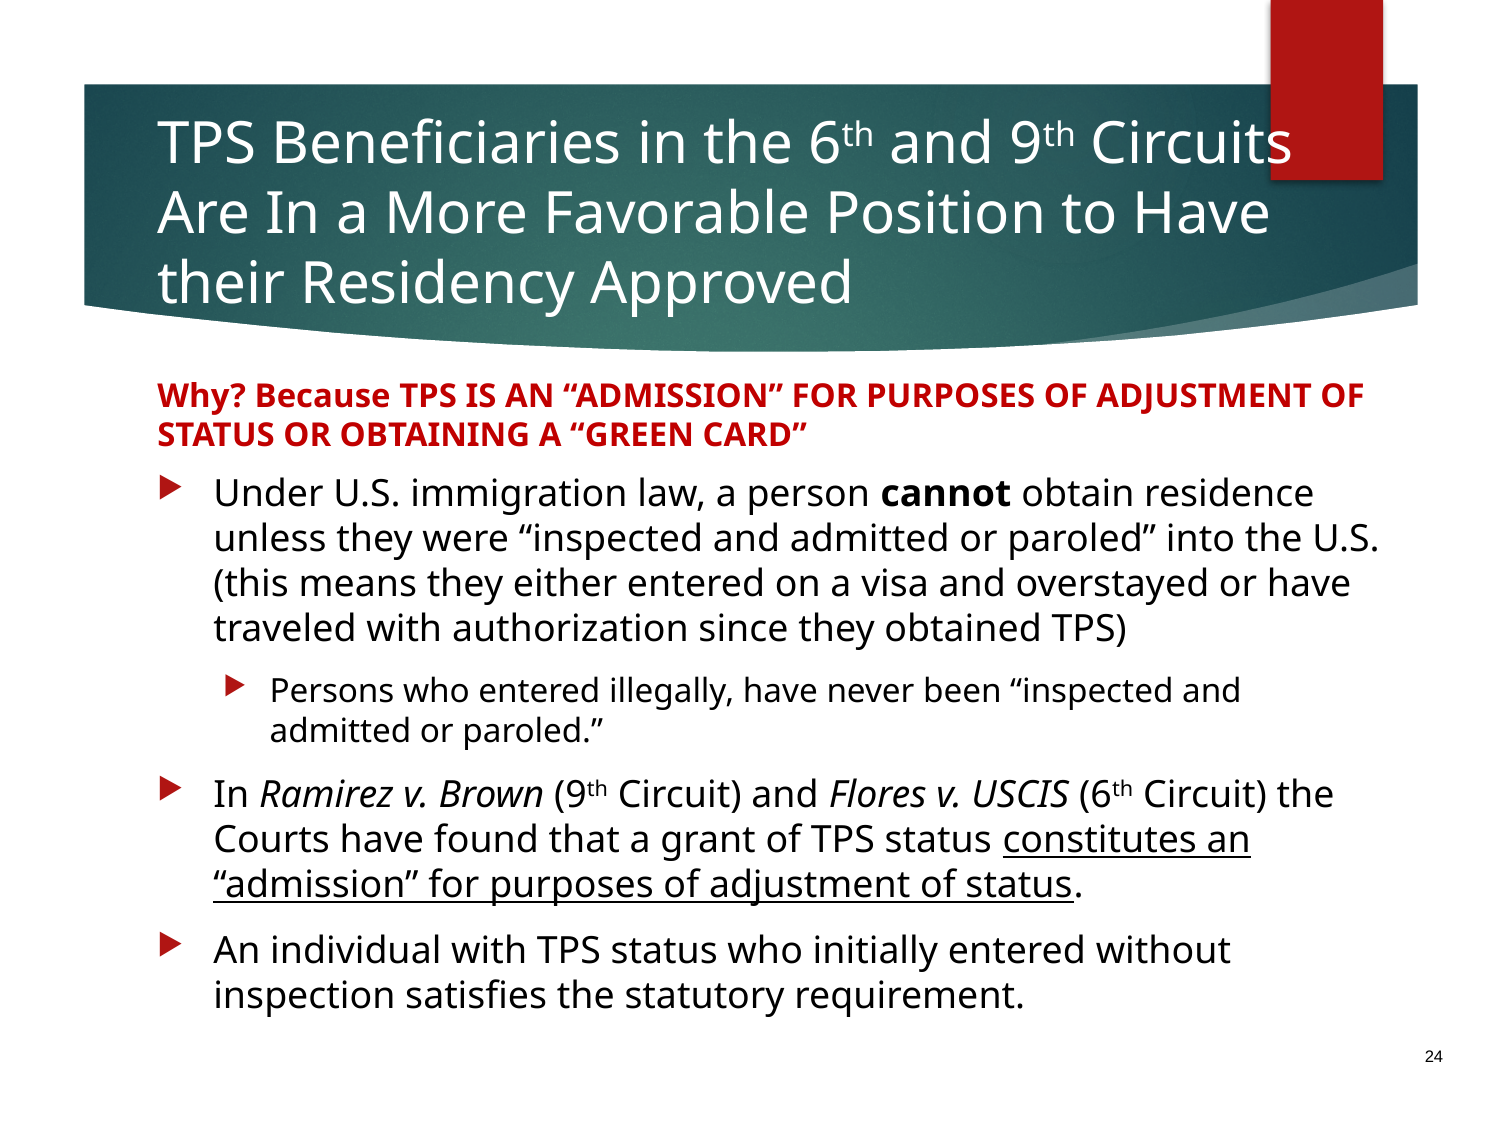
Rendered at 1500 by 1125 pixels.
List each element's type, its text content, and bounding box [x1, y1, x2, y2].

list Under U.S. immigration law, a person cannot obtain residence unless they were “inspected and admitted or paroled” into the U.S. (this means they either entered on a visa and overstayed or have traveled with authorization since they obtained TPS) Persons who entered illegally, have never been “inspected and admitted or paroled.” In Ramirez v. Brown (9th Circuit) and Flores v. USCIS (6th Circuit) the Courts have found that a grant of TPS status constitutes an “admission” for purposes of adjustment of status. An individual with TPS status who initially entered without inspection satisfies the statutory requirement. [142, 461, 1403, 1083]
list Why? Because TPS IS AN “ADMISSION” FOR PURPOSES OF ADJUSTMENT OF STATUS OR OBTAINING A “GREEN CARD” [142, 366, 1403, 461]
title TPS Beneficiaries in the 6th and 9th Circuits Are In a More Favorable Position to Have their Residency Approved [142, 152, 1403, 269]
